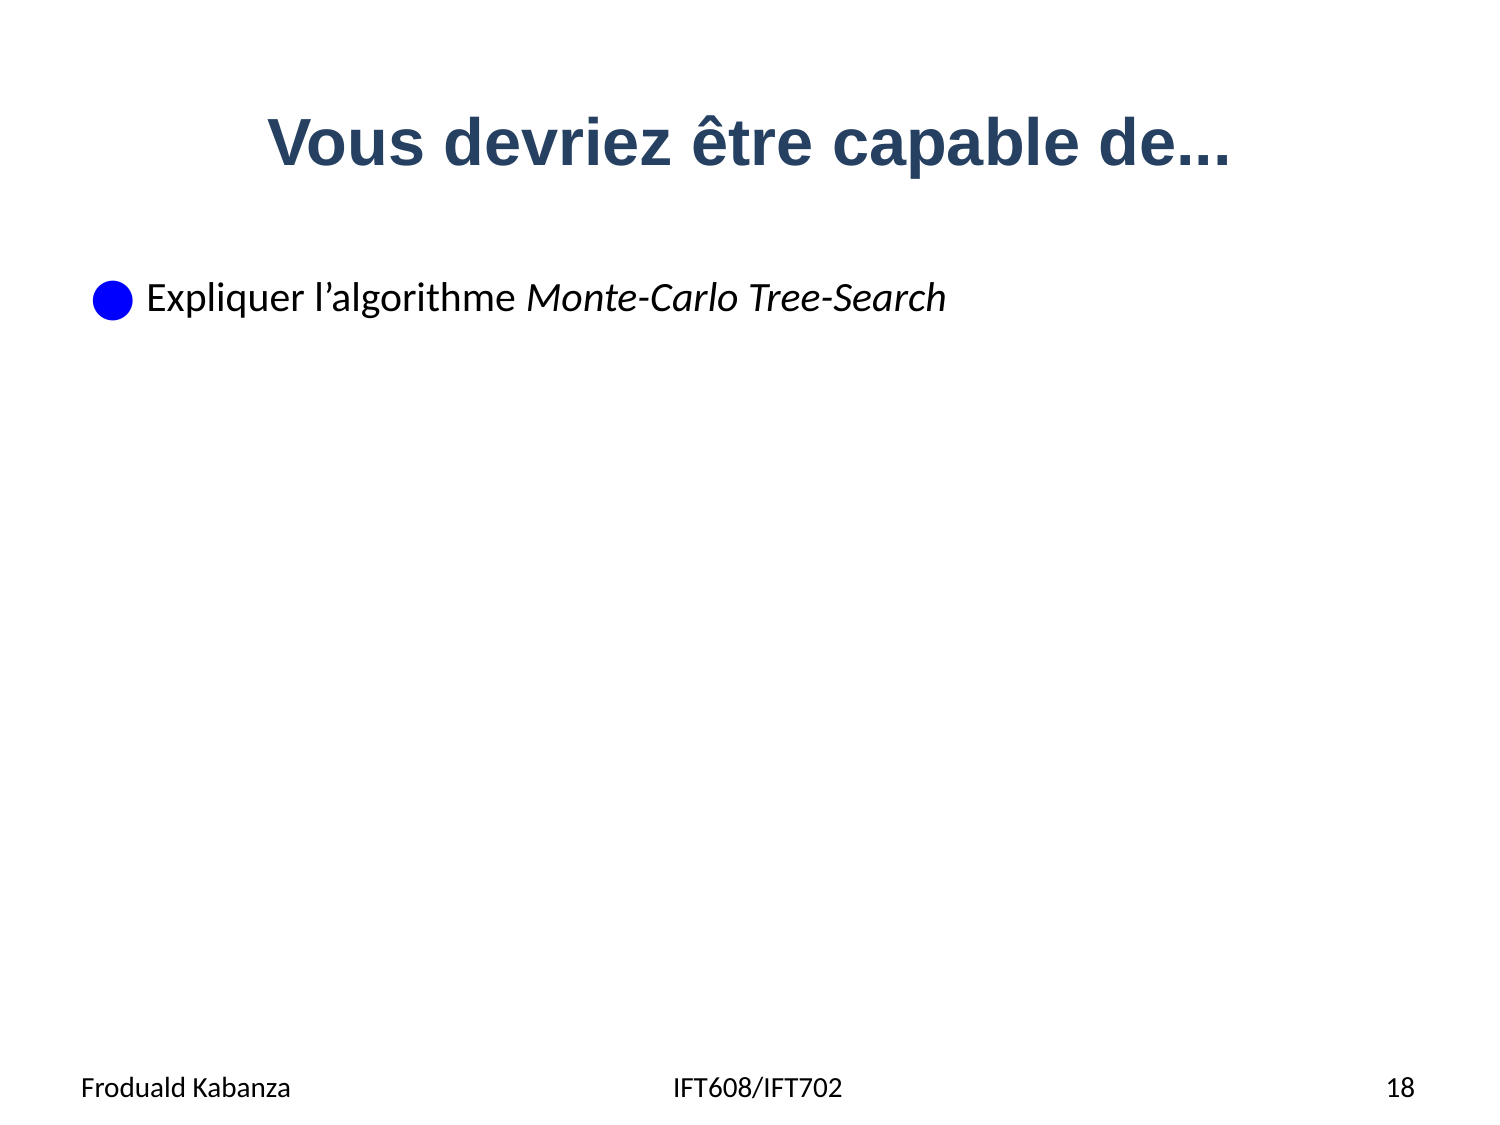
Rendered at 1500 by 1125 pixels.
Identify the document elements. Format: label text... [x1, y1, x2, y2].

slide_number 18 [1080, 1056, 1431, 1117]
list Expliquer l’algorithme Monte-Carlo Tree-Search [75, 262, 1431, 889]
footer IFT608/IFT702 [520, 1056, 996, 1117]
title Vous devriez être capable de... [75, 45, 1425, 233]
slide_number Froduald Kabanza [66, 1056, 356, 1117]
